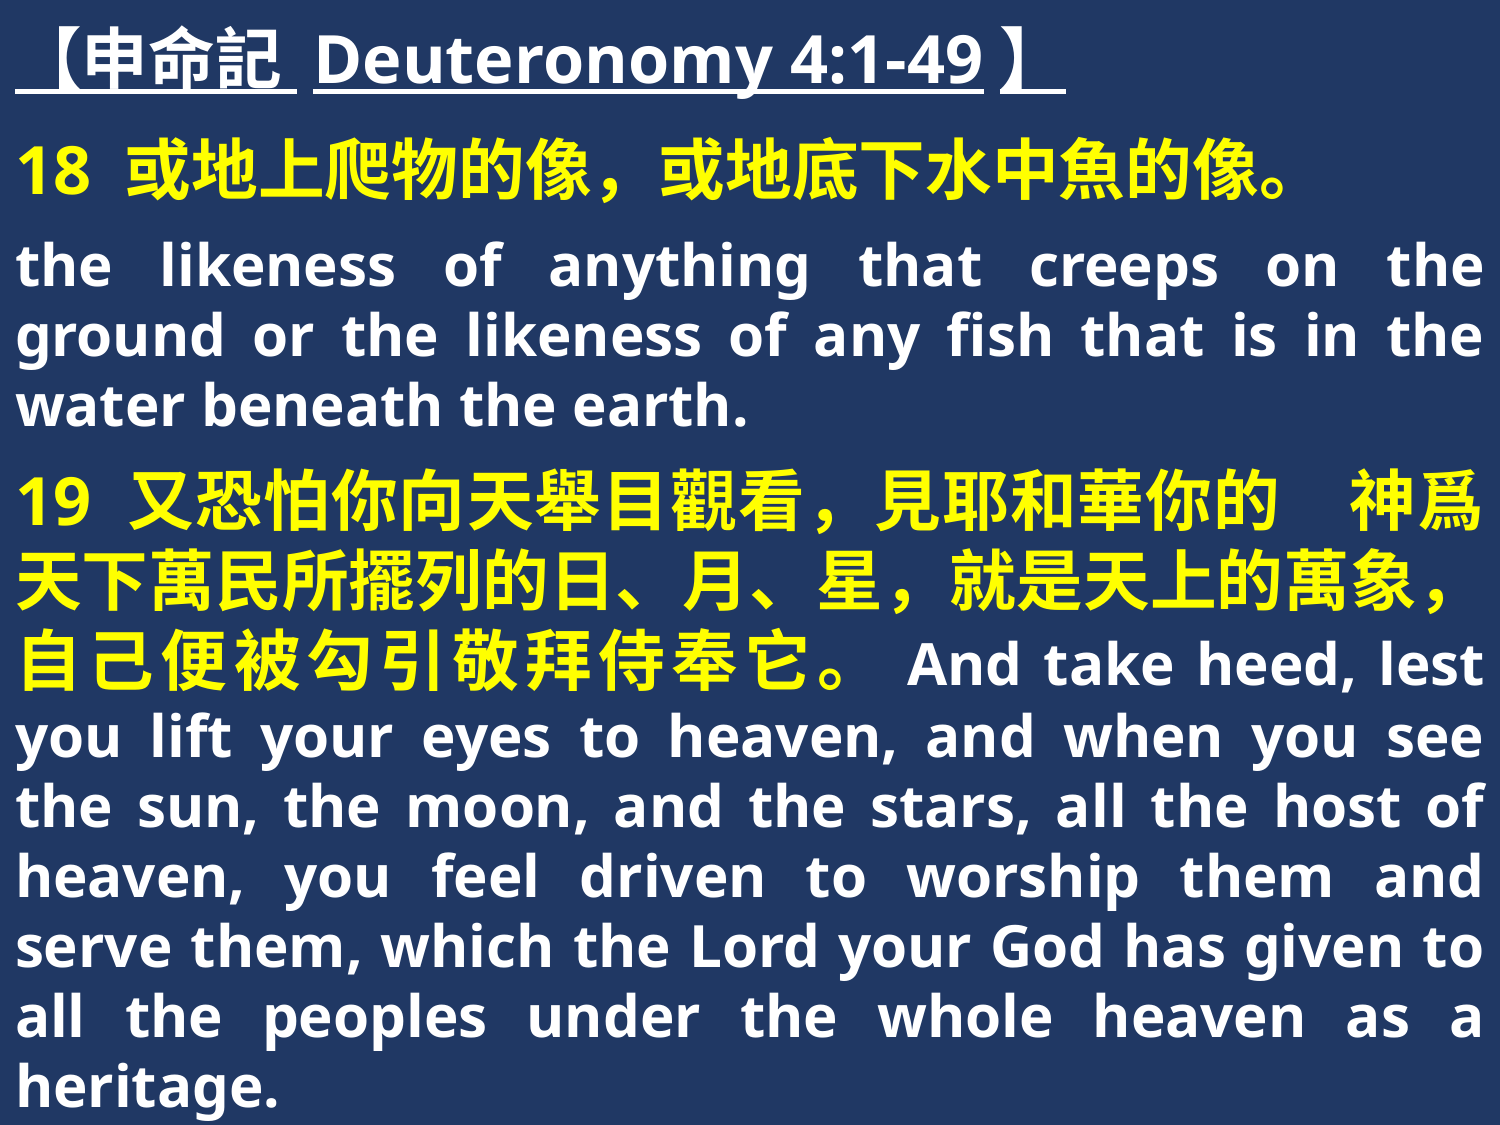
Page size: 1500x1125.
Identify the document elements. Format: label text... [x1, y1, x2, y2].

list 【申命記 Deuteronomy 4:1-49】 18 或地上爬物的像，或地底下水中魚的像。 the likeness of anything that creeps on the ground or the likeness of any fish that is in the water beneath the earth. 19 又恐怕你向天舉目觀看，見耶和華你的 神爲天下萬民所擺列的日、月、星，就是天上的萬象，自己便被勾引敬拜侍奉它。And take heed, lest you lift your eyes to heaven, and when you see the sun, the moon, and the stars, all the host of heaven, you feel driven to worship them and serve them, which the Lord your God has given to all the peoples under the whole heaven as a heritage. [0, 0, 1500, 1125]
